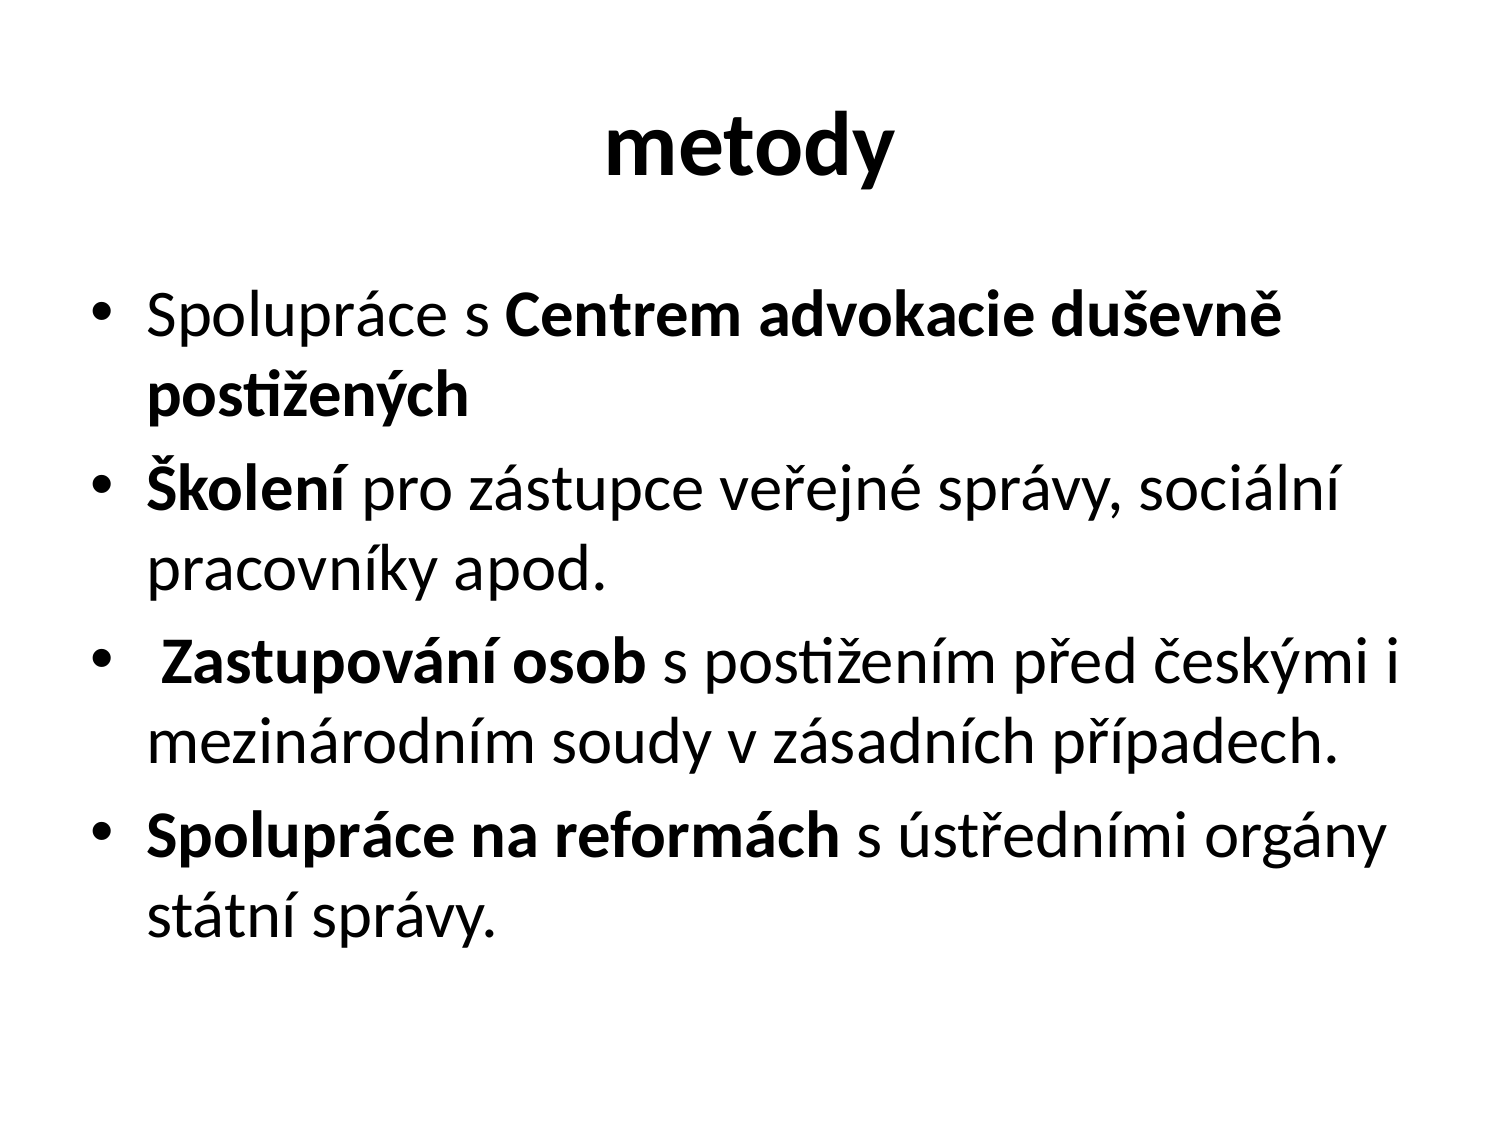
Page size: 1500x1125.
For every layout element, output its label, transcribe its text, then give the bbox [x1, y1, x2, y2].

title metody [75, 45, 1425, 233]
list Spolupráce s Centrem advokacie duševně postižených Školení pro zástupce veřejné správy, sociální pracovníky apod. Zastupování osob s postižením před českými i mezinárodním soudy v zásadních případech. Spolupráce na reformách s ústředními orgány státní správy. [75, 262, 1425, 1005]
